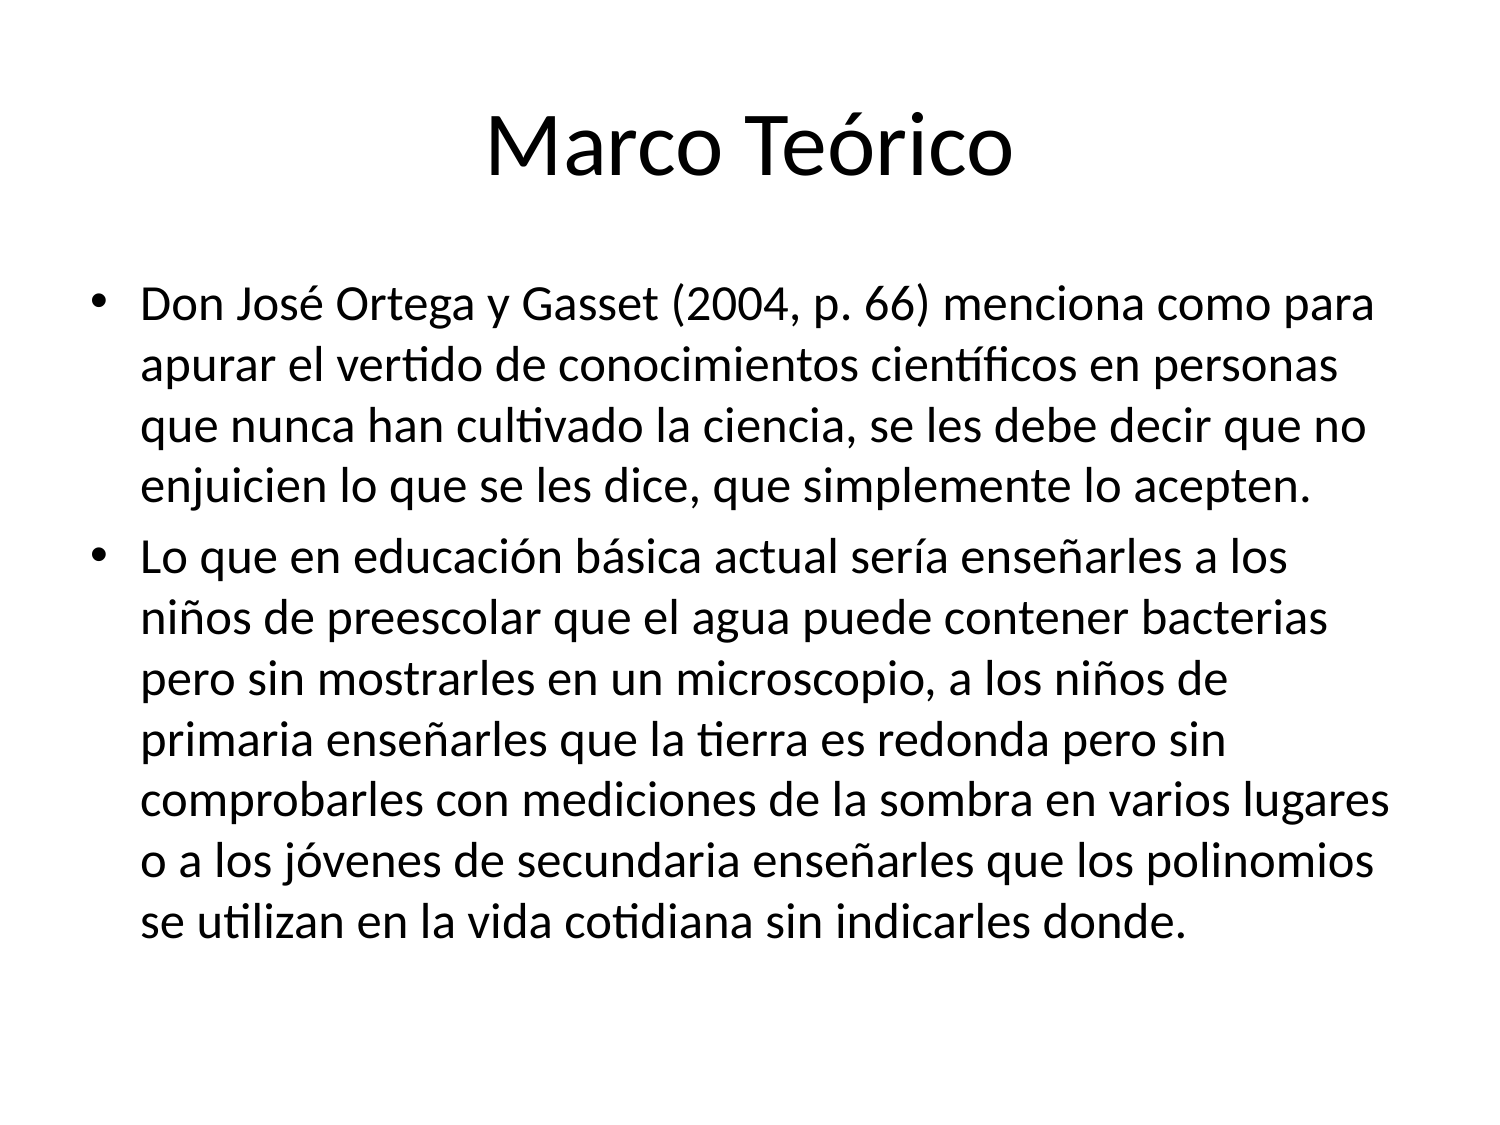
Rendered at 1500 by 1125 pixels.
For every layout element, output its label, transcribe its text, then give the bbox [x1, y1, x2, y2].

list Don José Ortega y Gasset (2004, p. 66) menciona como para apurar el vertido de conocimientos científicos en personas que nunca han cultivado la ciencia, se les debe decir que no enjuicien lo que se les dice, que simplemente lo acepten. Lo que en educación básica actual sería enseñarles a los niños de preescolar que el agua puede contener bacterias pero sin mostrarles en un microscopio, a los niños de primaria enseñarles que la tierra es redonda pero sin comprobarles con mediciones de la sombra en varios lugares o a los jóvenes de secundaria enseñarles que los polinomios se utilizan en la vida cotidiana sin indicarles donde. [75, 262, 1425, 1005]
title Marco Teórico [75, 45, 1425, 233]
